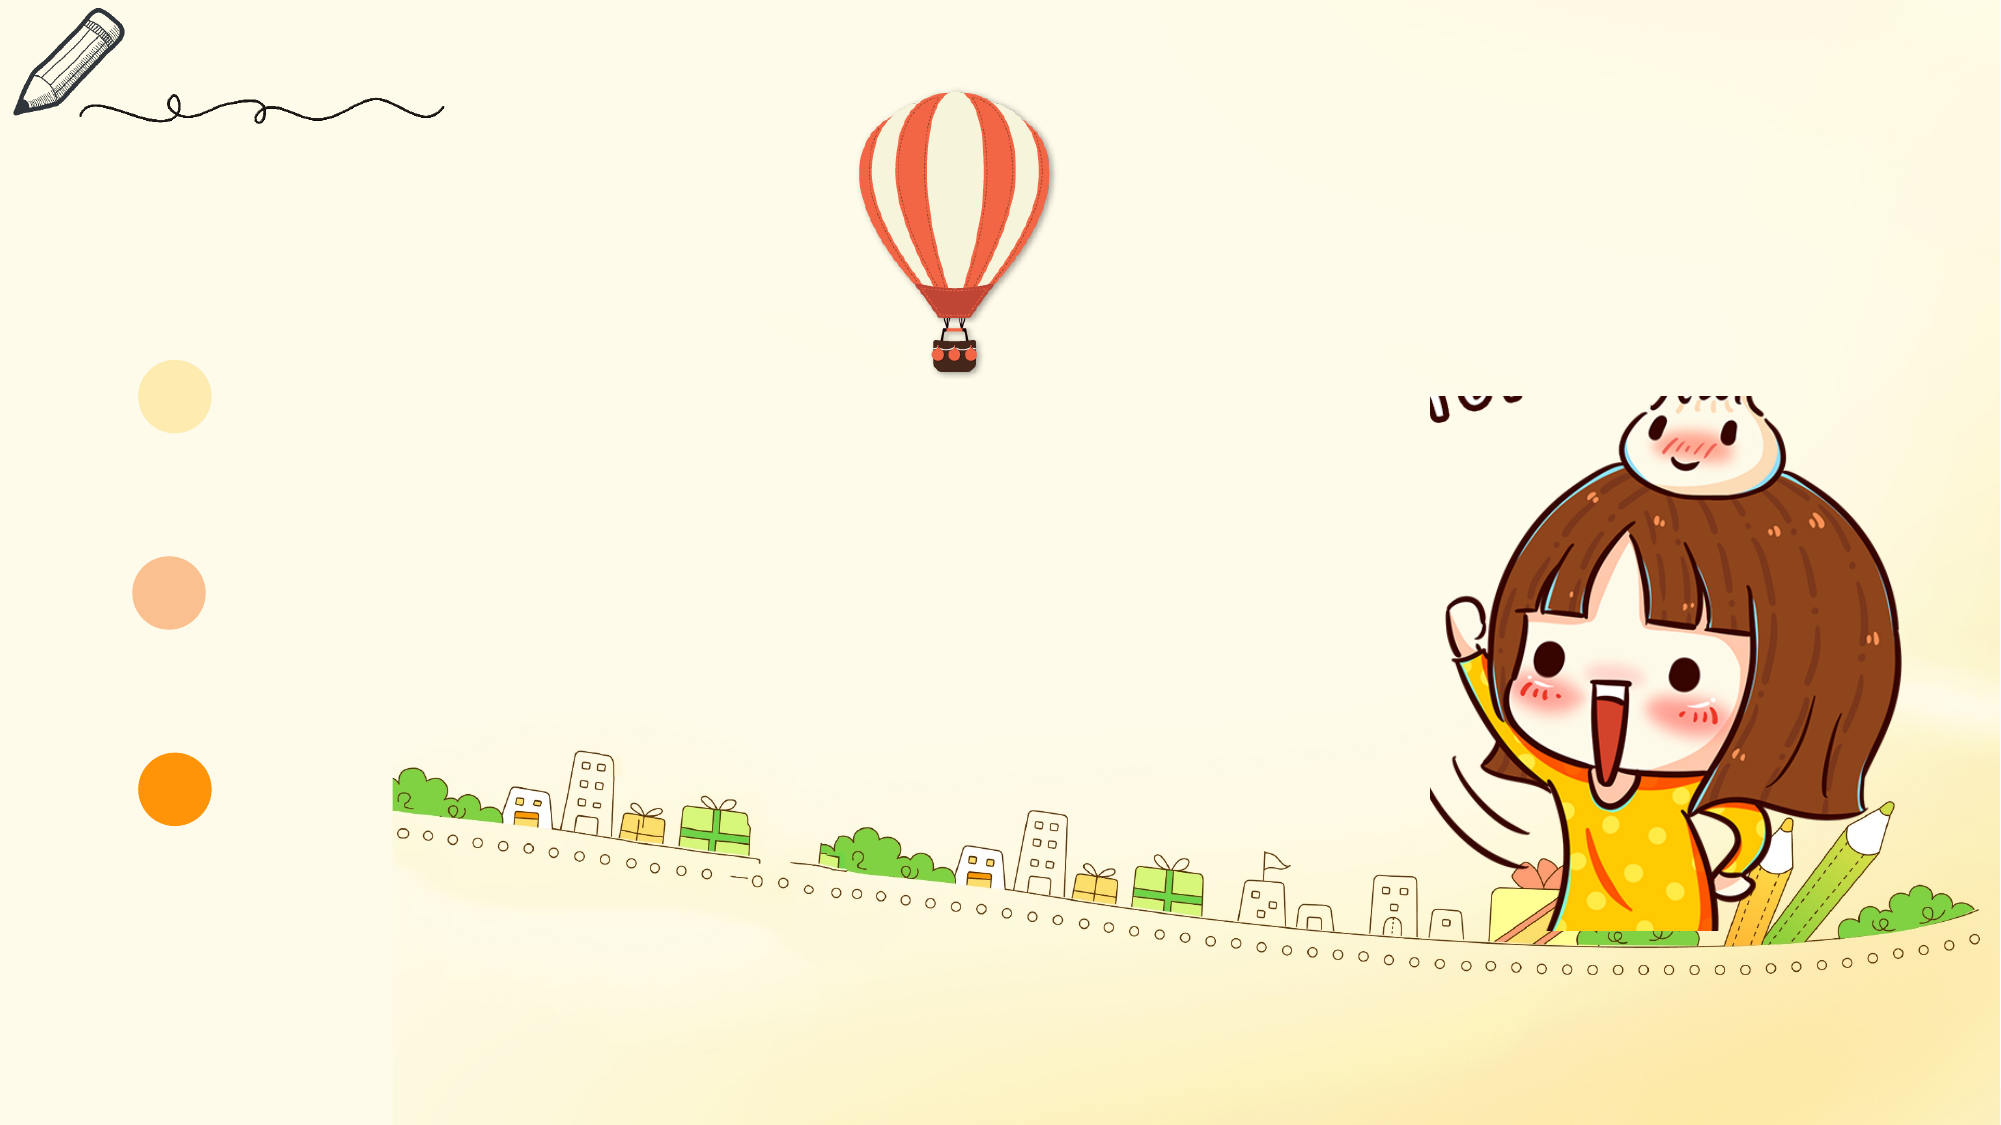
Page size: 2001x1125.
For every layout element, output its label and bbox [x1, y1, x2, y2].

picture [854, 87, 1061, 379]
text_box [0, 0, 2000, 1125]
picture [1430, 396, 1915, 931]
picture [0, 0, 451, 133]
